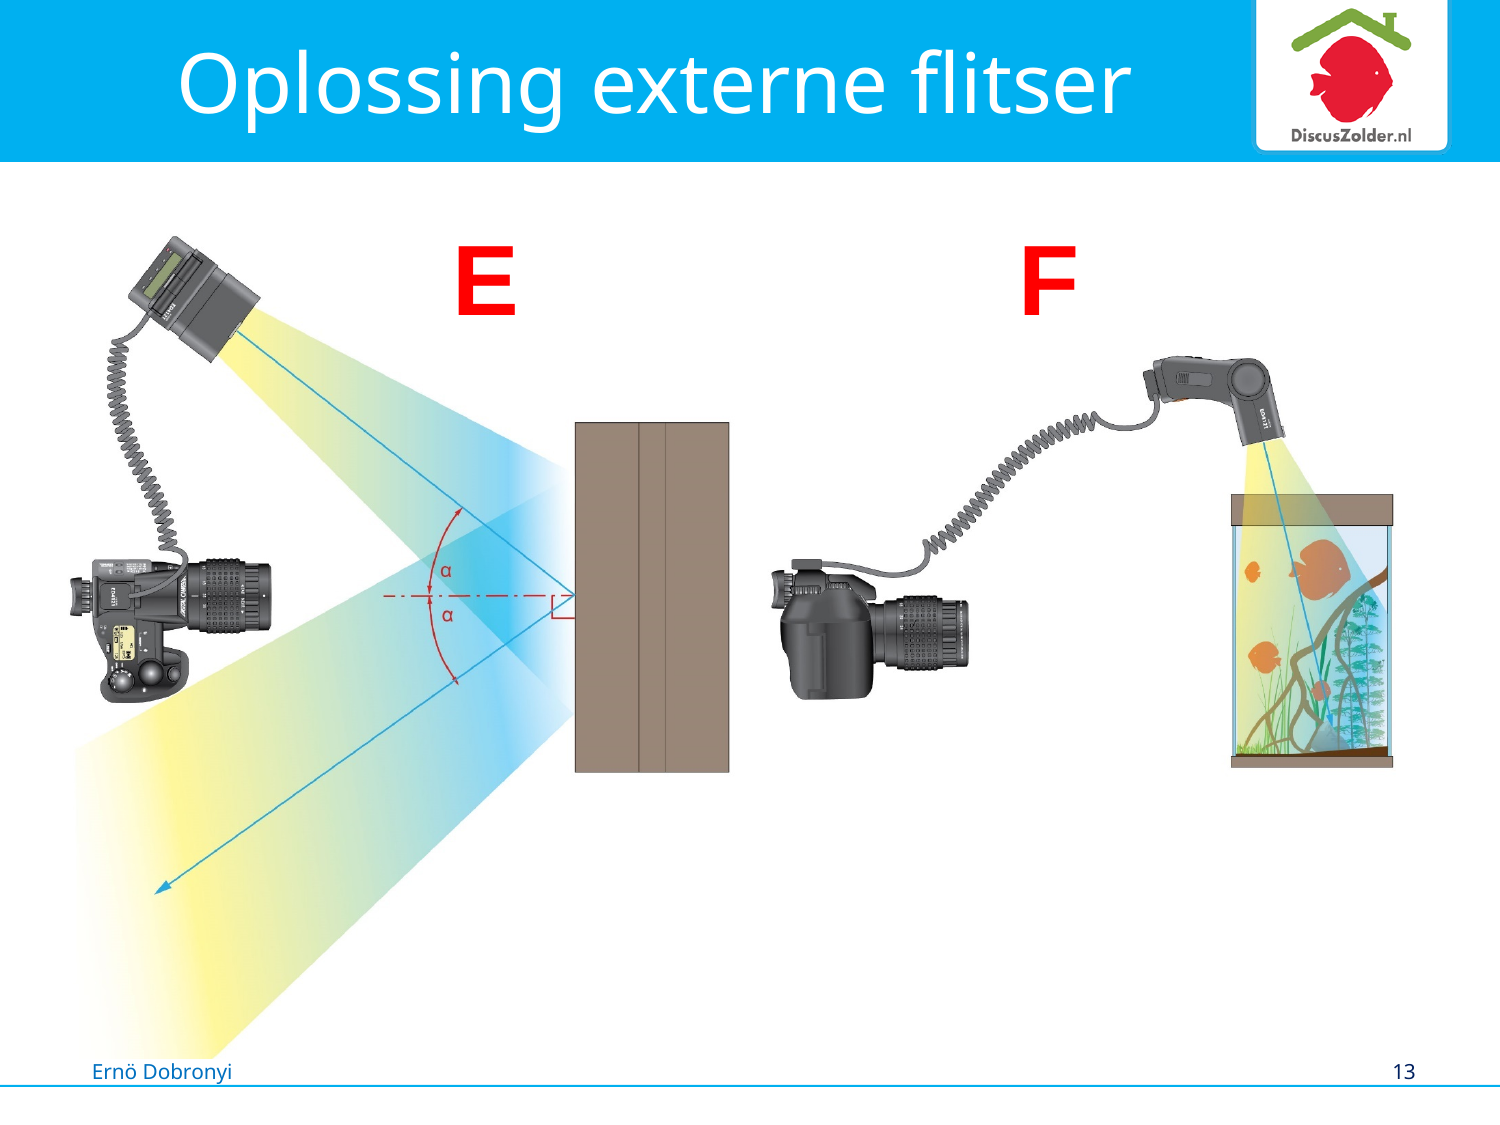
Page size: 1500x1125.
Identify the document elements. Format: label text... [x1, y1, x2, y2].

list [47, 134, 1428, 1059]
picture [1252, 0, 1451, 154]
slide_number 13 [1080, 1063, 1431, 1084]
title Oplossing externe flitser [64, 0, 1247, 132]
footer Ernö Dobronyi [76, 1066, 553, 1084]
